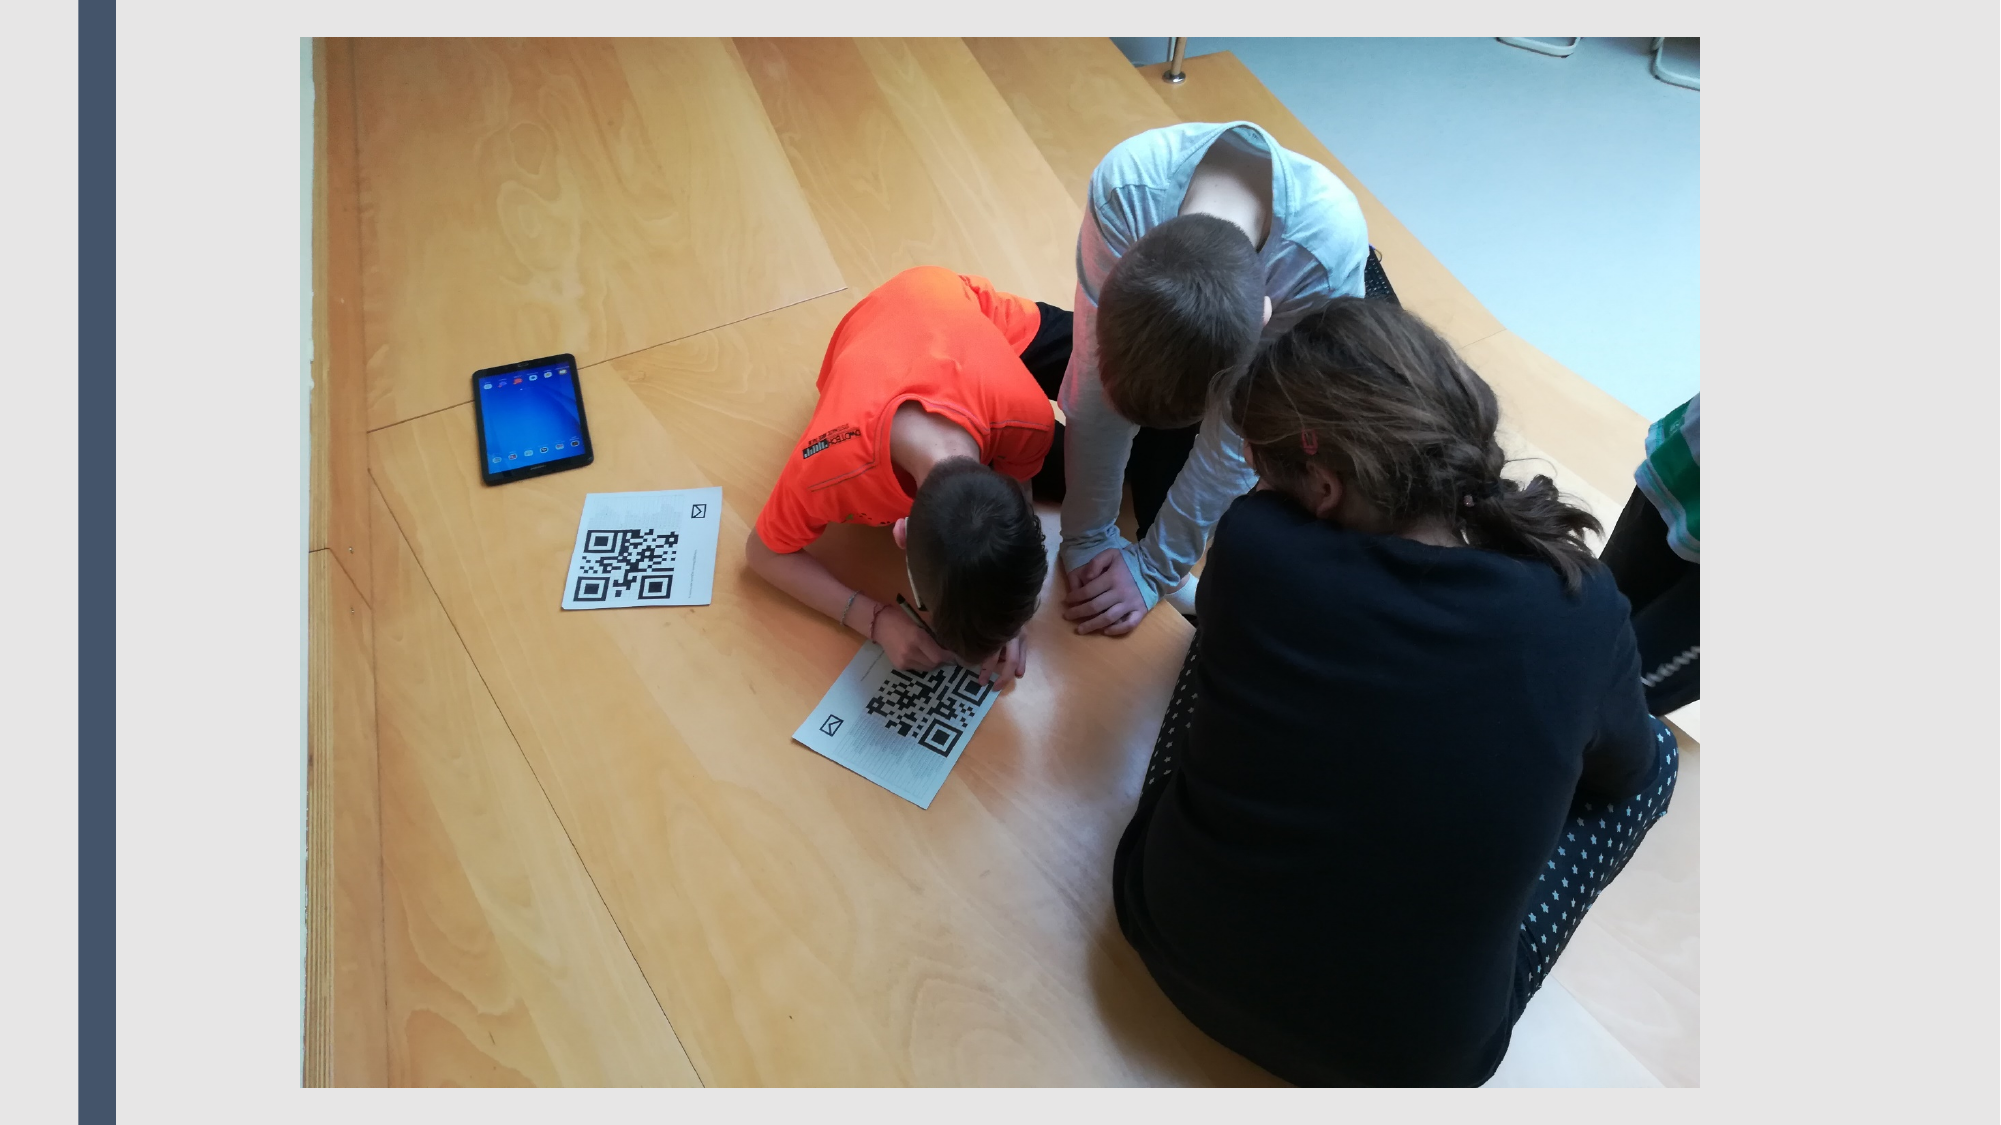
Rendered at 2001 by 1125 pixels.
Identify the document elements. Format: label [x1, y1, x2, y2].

list [299, 37, 1700, 1088]
